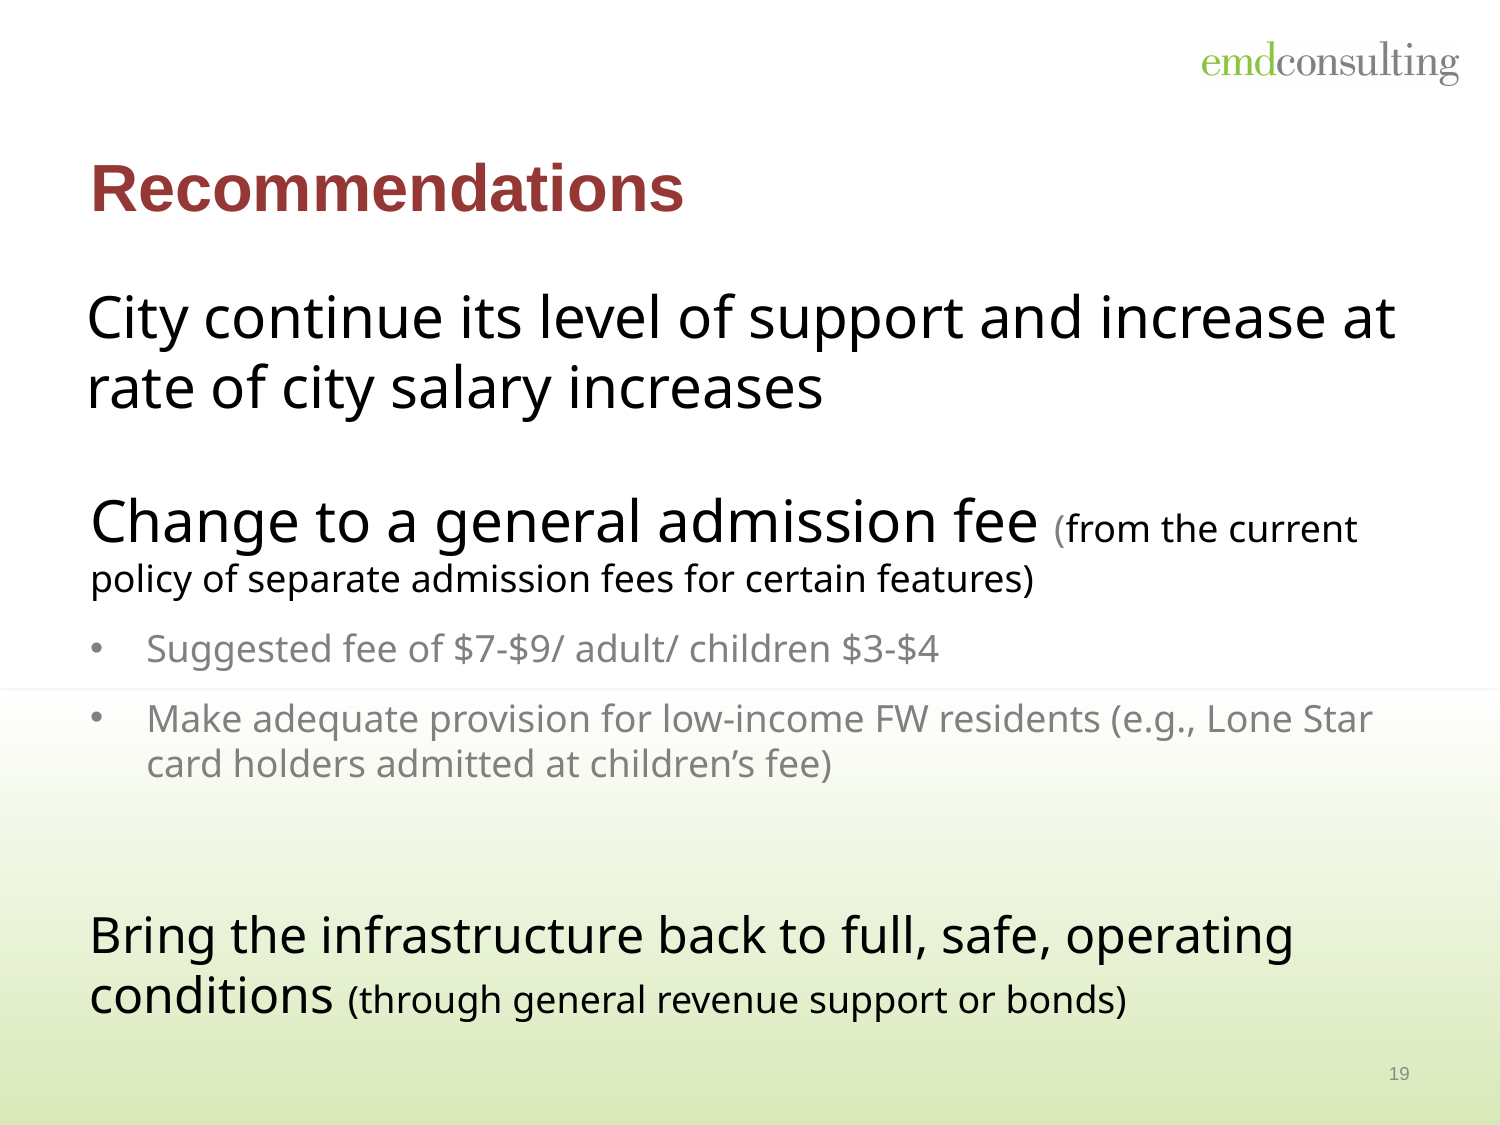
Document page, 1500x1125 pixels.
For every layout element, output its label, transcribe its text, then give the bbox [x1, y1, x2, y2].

text_box Bring the infrastructure back to full, safe, operating conditions (through general revenue support or bonds) [75, 896, 1465, 1032]
title Recommendations [75, 45, 1425, 233]
picture [1202, 41, 1459, 86]
slide_number 19 [1074, 1042, 1425, 1103]
list Change to a general admission fee (from the current policy of separate admission fees for certain features) Suggested fee of $7-$9/ adult/ children $3-$4 Make adequate provision for low-income FW residents (e.g., Lone Star card holders admitted at children’s fee) [75, 477, 1425, 867]
text_box City continue its level of support and increase at rate of city salary increases [74, 274, 1425, 426]
